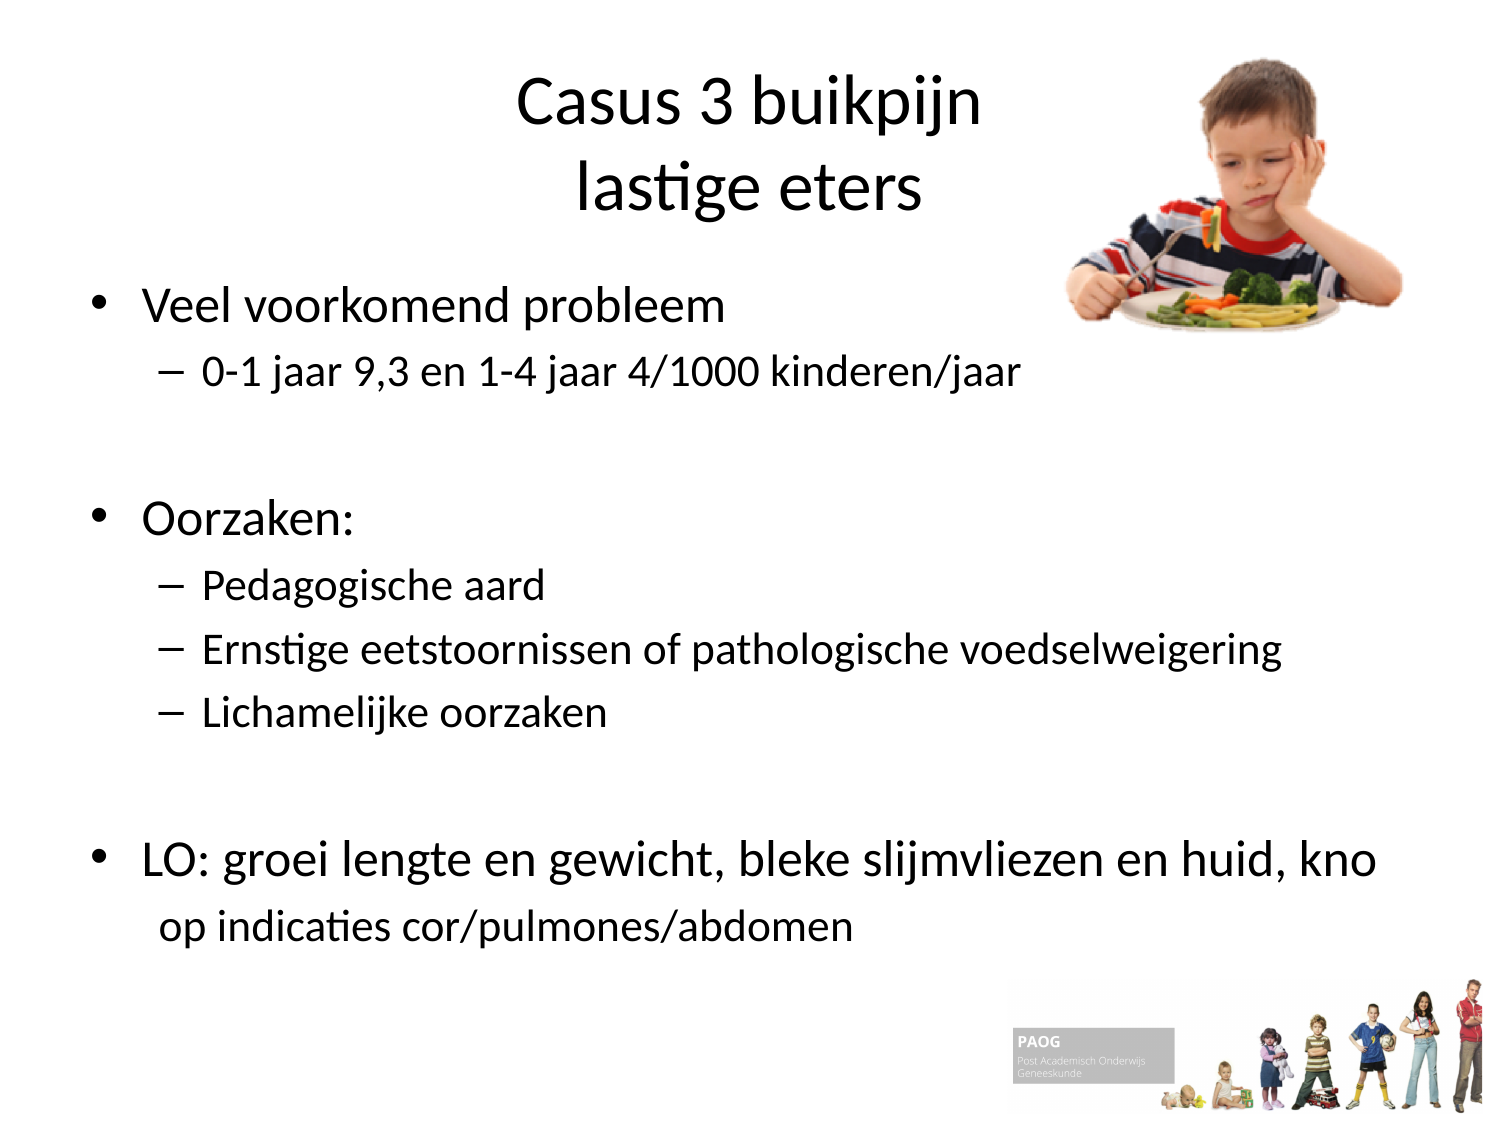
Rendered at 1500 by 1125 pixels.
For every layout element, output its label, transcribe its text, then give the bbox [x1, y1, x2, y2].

picture [952, 0, 1500, 376]
list Veel voorkomend probleem 0-1 jaar 9,3 en 1-4 jaar 4/1000 kinderen/jaar Oorzaken: Pedagogische aard Ernstige eetstoornissen of pathologische voedselweigering Lichamelijke oorzaken LO: groei lengte en gewicht, bleke slijmvliezen en huid, kno op indicaties cor/pulmones/abdomen [75, 262, 1425, 1005]
picture [1007, 978, 1483, 1114]
title Casus 3 buikpijn lastige eters [75, 45, 947, 233]
